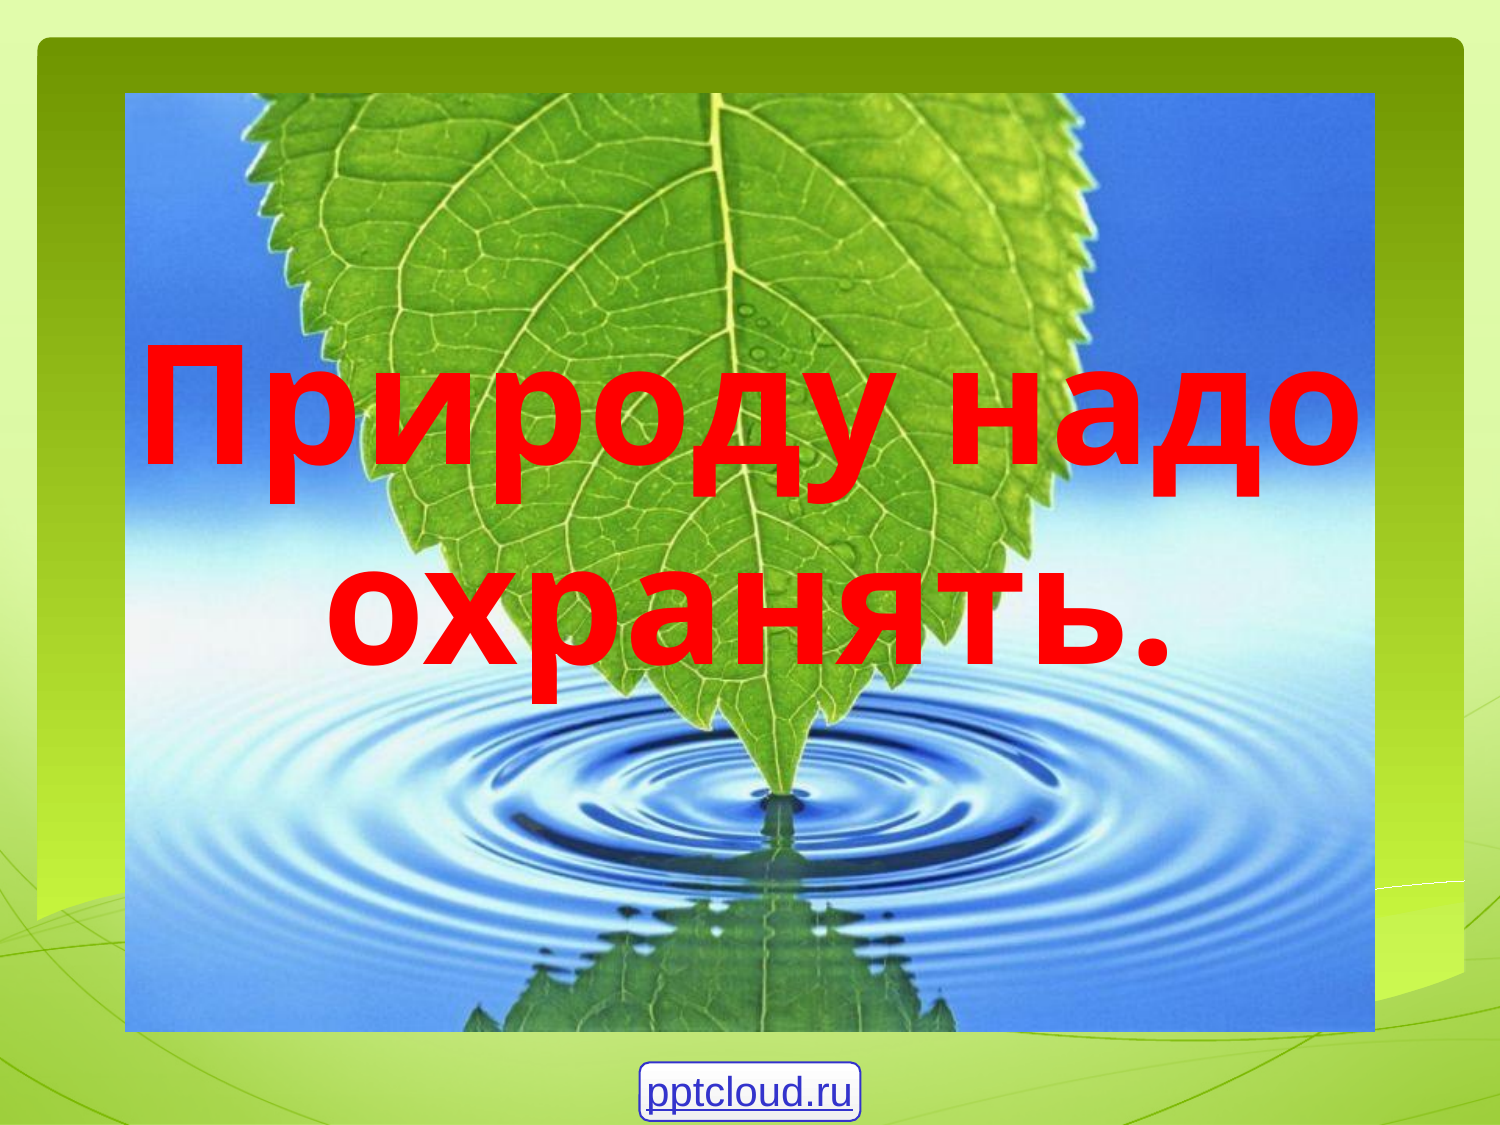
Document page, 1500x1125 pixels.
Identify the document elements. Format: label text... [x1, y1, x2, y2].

title Природу надо охранять. [112, 262, 118, 906]
picture [124, 93, 1376, 1032]
text_box pptcloud.ru [638, 1061, 862, 1123]
title Природу надо охранять. [1381, 262, 1388, 906]
